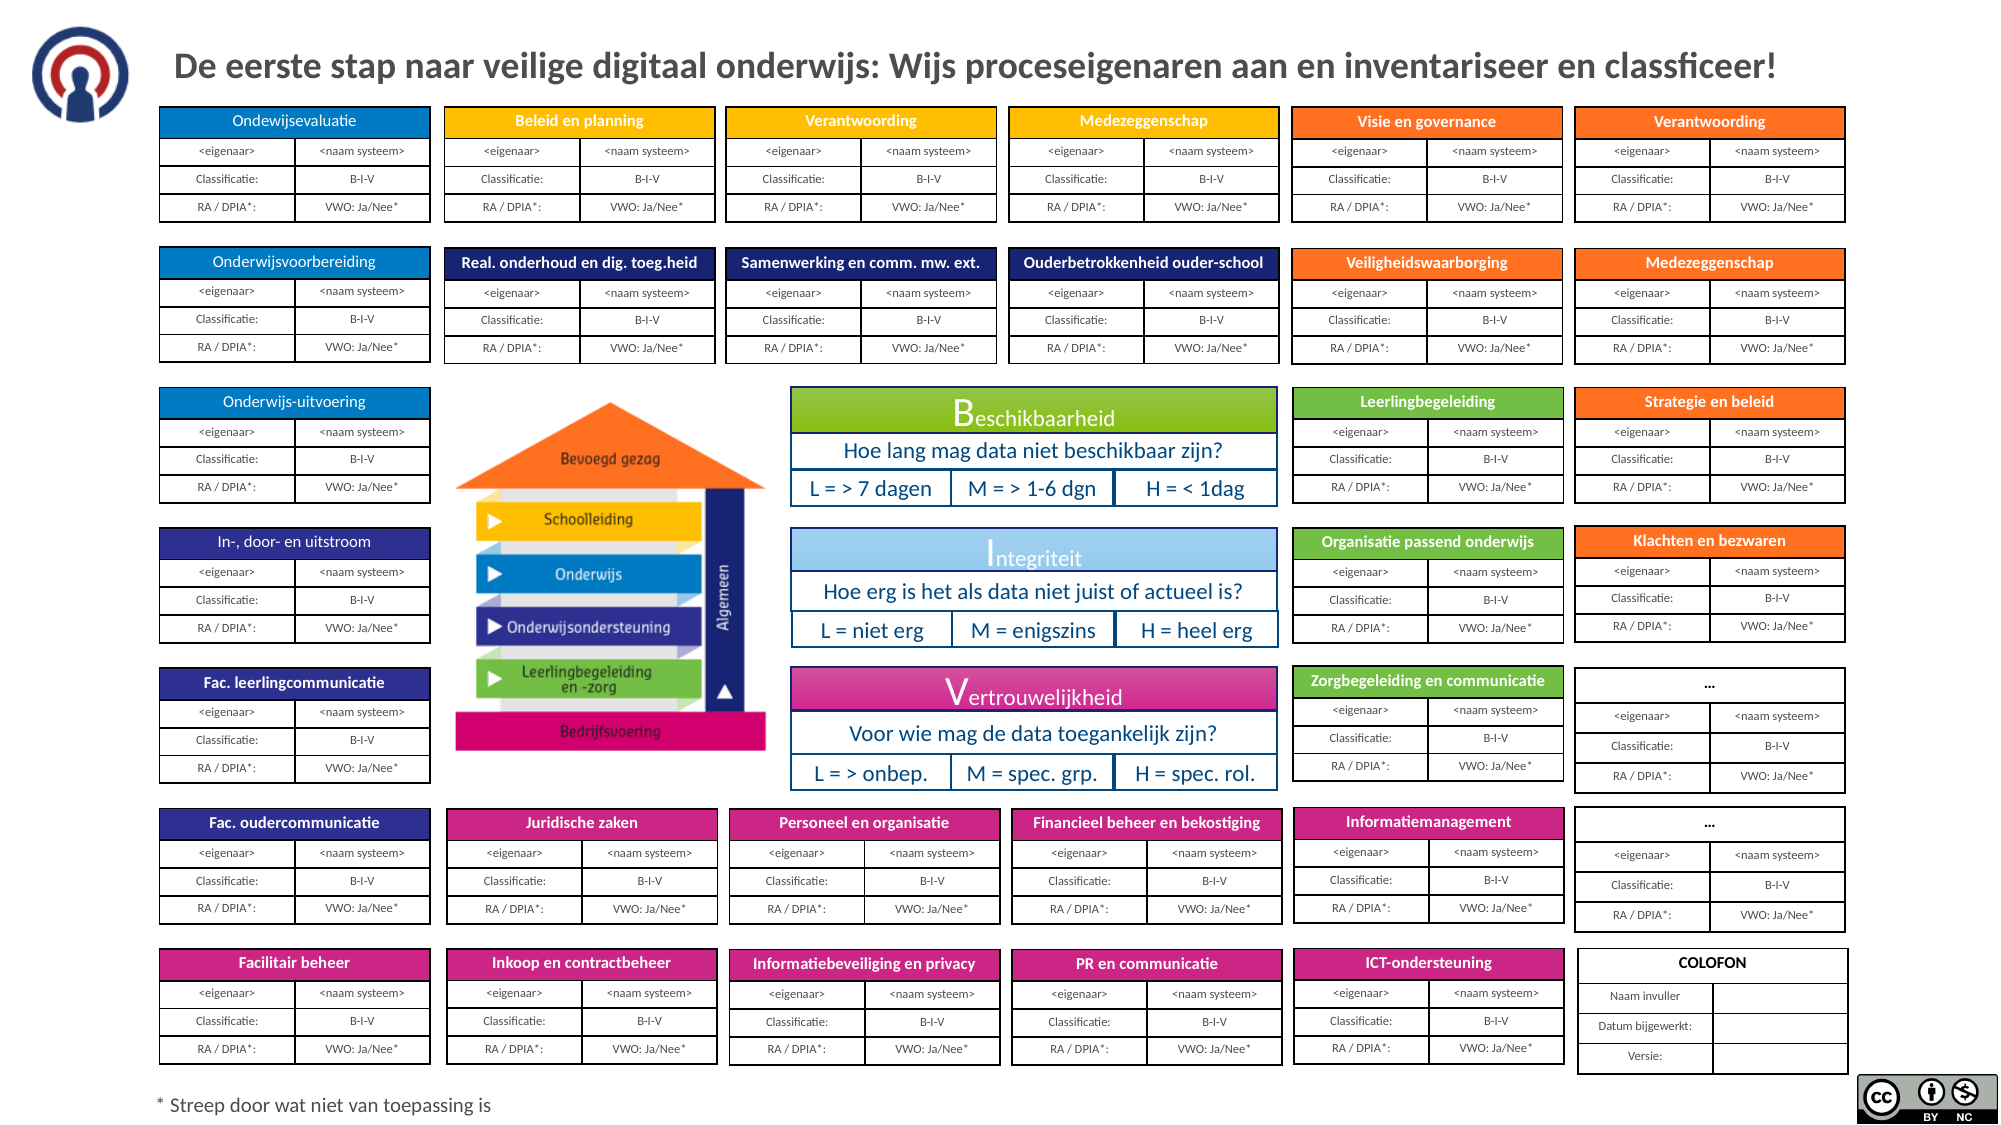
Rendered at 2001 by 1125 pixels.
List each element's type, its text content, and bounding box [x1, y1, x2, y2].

table_cell RA / DPIA*: [160, 195, 294, 221]
table_header Medezeggenschap [1576, 249, 1844, 279]
text_box M = > 1-6 dgn [950, 468, 1114, 507]
table_cell Classificatie: [1010, 309, 1143, 335]
table_cell VWO: Ja/Nee* [581, 195, 714, 221]
table_cell VWO: Ja/Nee* [296, 476, 429, 502]
table_cell <naam systeem> [1711, 704, 1844, 732]
table_cell Classificatie: [1293, 168, 1426, 194]
table_cell <eigenaar> [448, 981, 581, 1007]
table_cell B-I-V [296, 729, 429, 755]
table_cell Datum bijgewerkt: [1579, 1014, 1712, 1043]
table_cell [1714, 984, 1847, 1013]
table_cell VWO: Ja/Nee* [1145, 337, 1278, 363]
table_cell Classificatie: [730, 869, 864, 895]
table_cell RA / DPIA*: [160, 756, 294, 782]
table_cell Classificatie: [1294, 448, 1427, 474]
text_box M = spec. grp. [950, 753, 1114, 791]
table_cell <eigenaar> [160, 420, 294, 446]
table_cell RA / DPIA*: [1294, 754, 1427, 780]
table_header Informatiebeveiliging en privacy [730, 950, 999, 980]
table_cell B-I-V [581, 309, 714, 335]
table_cell VWO: Ja/Nee* [1429, 754, 1563, 780]
table_header Klachten en bezwaren [1576, 527, 1844, 557]
table_cell B-I-V [296, 167, 429, 193]
table_cell <eigenaar> [1293, 281, 1426, 307]
table_cell <naam systeem> [296, 701, 429, 727]
text_box L = > onbep. [790, 753, 950, 791]
text_box L = > 7 dagen [790, 468, 950, 507]
table_cell B-I-V [581, 167, 714, 193]
table_cell RA / DPIA*: [448, 897, 581, 923]
table_cell RA / DPIA*: [1576, 337, 1709, 363]
table_cell RA / DPIA*: [1013, 897, 1146, 923]
table_cell Classificatie: [727, 309, 860, 335]
table_cell <naam systeem> [1429, 420, 1563, 446]
text_box L = niet erg [791, 610, 951, 648]
table_header Real. onderhoud en dig. toeg.heid [445, 249, 714, 279]
table_header Inkoop en contractbeheer [448, 950, 716, 980]
table_header COLOFON [1579, 949, 1847, 983]
table_cell RA / DPIA*: [160, 897, 294, 923]
table_header Strategie en beleid [1576, 388, 1844, 418]
text_box Vertrouwelijkheid [791, 666, 1277, 711]
table_cell RA / DPIA*: [1294, 616, 1427, 642]
table_cell Classificatie: [1010, 167, 1143, 193]
table_cell <naam systeem> [296, 560, 429, 586]
table_cell B-I-V [1711, 587, 1844, 613]
table_cell RA / DPIA*: [1010, 337, 1143, 363]
table_cell Classificatie: [160, 869, 294, 895]
table_cell Classificatie: [160, 1009, 294, 1035]
table_cell <naam systeem> [1711, 843, 1844, 871]
table_cell Classificatie: [1576, 873, 1709, 901]
table_cell <eigenaar> [1010, 281, 1143, 307]
table_cell <naam systeem> [1145, 139, 1278, 166]
table_cell Classificatie: [445, 309, 579, 335]
table_header Ouderbetrokkenheid ouder-school [1010, 249, 1278, 279]
table_cell RA / DPIA*: [160, 1037, 294, 1063]
table_cell <naam systeem> [1430, 981, 1563, 1007]
table_cell Classificatie: [160, 448, 294, 474]
table_cell <naam systeem> [1430, 840, 1563, 866]
table_cell <eigenaar> [1295, 840, 1428, 866]
table_cell B-I-V [862, 167, 996, 193]
table_cell <naam systeem> [1428, 281, 1562, 307]
table_header … [1576, 669, 1844, 702]
table_cell B-I-V [1711, 309, 1844, 335]
table_cell VWO: Ja/Nee* [1711, 476, 1844, 502]
table_cell <eigenaar> [730, 841, 864, 867]
table_cell B-I-V [1711, 168, 1844, 194]
table_cell <naam systeem> [296, 841, 429, 867]
table_cell RA / DPIA*: [1576, 903, 1709, 931]
table_cell RA / DPIA*: [730, 1038, 864, 1064]
table_cell <eigenaar> [445, 139, 579, 166]
table_cell VWO: Ja/Nee* [296, 756, 429, 782]
table_cell B-I-V [1145, 167, 1278, 193]
table_cell B-I-V [296, 448, 429, 474]
table_cell Classificatie: [445, 167, 579, 193]
table_cell VWO: Ja/Nee* [583, 897, 717, 923]
table_cell <naam systeem> [862, 139, 996, 166]
table_header … [1576, 808, 1844, 841]
table_cell Classificatie: [160, 167, 294, 193]
table_cell RA / DPIA*: [1576, 615, 1709, 641]
table_cell VWO: Ja/Nee* [1711, 615, 1844, 641]
table_cell VWO: Ja/Nee* [1145, 195, 1278, 221]
table_header Onderwijsvoorbereiding [160, 248, 429, 278]
table_header Facilitair beheer [160, 950, 429, 980]
text_box M = enigszins [951, 610, 1115, 648]
table_cell <eigenaar> [160, 280, 294, 306]
table_cell B-I-V [1148, 1010, 1281, 1036]
table_cell RA / DPIA*: [445, 195, 579, 221]
table_cell <eigenaar> [1576, 704, 1709, 732]
table_header Verantwoording [1576, 108, 1844, 138]
table_cell <naam systeem> [866, 982, 999, 1008]
table_cell B-I-V [296, 1009, 429, 1035]
table_cell Classificatie: [448, 1009, 581, 1035]
table_cell Versie: [1579, 1044, 1712, 1073]
table_cell <eigenaar> [1293, 140, 1426, 166]
table_cell RA / DPIA*: [160, 335, 294, 361]
table_cell Classificatie: [1576, 168, 1709, 194]
table_cell RA / DPIA*: [727, 195, 860, 221]
table_cell B-I-V [296, 308, 429, 334]
table_cell <eigenaar> [1013, 982, 1146, 1008]
table_cell Classificatie: [160, 729, 294, 755]
table_cell B-I-V [1148, 869, 1281, 895]
table_cell B-I-V [583, 869, 717, 895]
table_cell <eigenaar> [160, 982, 294, 1008]
text_box * Streep door wat niet van toepassing is [140, 1084, 637, 1125]
table_cell VWO: Ja/Nee* [1148, 1038, 1281, 1064]
table_header Zorgbegeleiding en communicatie [1294, 667, 1563, 697]
table_cell VWO: Ja/Nee* [862, 337, 996, 363]
table_cell <naam systeem> [1711, 281, 1844, 307]
table_header Fac. leerlingcommunicatie [160, 669, 429, 699]
table_cell <naam systeem> [1429, 699, 1563, 725]
table_cell Classificatie: [727, 167, 860, 193]
table_cell <naam systeem> [583, 981, 716, 1007]
table_header PR en communicatie [1013, 950, 1281, 980]
table_cell B-I-V [1711, 873, 1844, 901]
table_cell [1714, 1014, 1847, 1043]
table_header Informatiemanagement [1295, 808, 1563, 839]
table_cell B-I-V [1430, 868, 1563, 894]
table_cell Classificatie: [1294, 727, 1427, 753]
table_cell <eigenaar> [1576, 843, 1709, 871]
table_header Ondewijsevaluatie [160, 108, 429, 138]
table_cell VWO: Ja/Nee* [1711, 337, 1844, 363]
table_cell B-I-V [865, 869, 999, 895]
table_cell B-I-V [583, 1009, 716, 1035]
table_cell RA / DPIA*: [445, 337, 579, 363]
table_cell Naam invuller [1579, 984, 1712, 1013]
table_cell B-I-V [296, 869, 429, 895]
table_cell Classificatie: [730, 1010, 864, 1036]
text_box Voor wie mag de data toegankelijk zijn? [790, 709, 1278, 753]
table_cell <eigenaar> [1576, 140, 1709, 166]
text_box Integriteit [791, 527, 1277, 572]
text_box H = < 1dag [1114, 468, 1278, 507]
table_cell VWO: Ja/Nee* [1430, 1037, 1563, 1063]
table_cell <naam systeem> [1711, 420, 1844, 446]
table_cell Classificatie: [1576, 734, 1709, 762]
table_cell VWO: Ja/Nee* [1711, 195, 1844, 221]
table_cell VWO: Ja/Nee* [583, 1037, 716, 1063]
table_cell VWO: Ja/Nee* [1429, 616, 1563, 642]
table_cell <eigenaar> [1576, 420, 1709, 446]
table_cell B-I-V [862, 309, 996, 335]
table_cell B-I-V [296, 588, 429, 614]
table_cell Classificatie: [1576, 448, 1709, 474]
table_cell RA / DPIA*: [1295, 1037, 1428, 1063]
picture [1857, 1074, 1998, 1124]
table_cell B-I-V [1145, 309, 1278, 335]
table_cell VWO: Ja/Nee* [865, 897, 999, 923]
table_header Fac. oudercommunicatie [160, 809, 429, 839]
table_cell <naam systeem> [296, 280, 429, 306]
table_header Verantwoording [727, 108, 996, 138]
table_cell VWO: Ja/Nee* [1428, 337, 1562, 363]
table_cell VWO: Ja/Nee* [296, 897, 429, 923]
table_cell Classificatie: [1576, 309, 1709, 335]
table_header Onderwijs-uitvoering [160, 388, 429, 418]
table_cell B-I-V [1429, 448, 1563, 474]
table_cell RA / DPIA*: [1576, 476, 1709, 502]
table_cell VWO: Ja/Nee* [296, 1037, 429, 1063]
table_cell VWO: Ja/Nee* [1429, 476, 1563, 502]
table_cell <eigenaar> [1013, 841, 1146, 867]
table_cell RA / DPIA*: [1294, 476, 1427, 502]
table_cell VWO: Ja/Nee* [296, 616, 429, 642]
table_cell RA / DPIA*: [1013, 1038, 1146, 1064]
table_header Veiligheidswaarborging [1293, 249, 1562, 279]
table_header Juridische zaken [448, 810, 717, 840]
table_header Medezeggenschap [1010, 108, 1278, 138]
table_cell Classificatie: [448, 869, 581, 895]
table_cell RA / DPIA*: [160, 476, 294, 502]
table_cell RA / DPIA*: [1576, 195, 1709, 221]
table_cell B-I-V [1711, 448, 1844, 474]
table_cell <naam systeem> [1148, 982, 1281, 1008]
table_cell Classificatie: [160, 588, 294, 614]
table_cell <eigenaar> [727, 139, 860, 166]
table_cell <naam systeem> [1711, 140, 1844, 166]
table_cell <eigenaar> [1010, 139, 1143, 166]
table_header Financieel beheer en bekostiging [1013, 810, 1281, 840]
table_cell <naam systeem> [1148, 841, 1281, 867]
table_cell <naam systeem> [1428, 140, 1562, 166]
table_cell B-I-V [1430, 1009, 1563, 1035]
table_cell B-I-V [1429, 727, 1563, 753]
table_cell <eigenaar> [160, 560, 294, 586]
table_cell <eigenaar> [1295, 981, 1428, 1007]
table_cell <eigenaar> [1294, 699, 1427, 725]
text_box Beschikbaarheid [791, 387, 1277, 433]
table_cell Classificatie: [1013, 869, 1146, 895]
table_cell RA / DPIA*: [160, 616, 294, 642]
table_cell <naam systeem> [1711, 559, 1844, 585]
table_cell VWO: Ja/Nee* [296, 335, 429, 361]
table_cell Classificatie: [1293, 309, 1426, 335]
picture [455, 401, 772, 752]
table_cell RA / DPIA*: [1295, 896, 1428, 922]
table_cell RA / DPIA*: [1010, 195, 1143, 221]
table_cell <eigenaar> [448, 841, 581, 867]
table_cell VWO: Ja/Nee* [1430, 896, 1563, 922]
table_cell B-I-V [1429, 588, 1563, 614]
text_box H = heel erg [1115, 610, 1279, 648]
table_header Samenwerking en comm. mw. ext. [727, 249, 996, 279]
table_cell RA / DPIA*: [1293, 337, 1426, 363]
table_cell B-I-V [866, 1010, 999, 1036]
table_cell <naam systeem> [583, 841, 717, 867]
table_cell B-I-V [1711, 734, 1844, 762]
table_cell <eigenaar> [445, 281, 579, 307]
table_header Beleid en planning [445, 108, 714, 138]
table_cell <naam systeem> [865, 841, 999, 867]
table_cell VWO: Ja/Nee* [1711, 764, 1844, 792]
table_cell Classificatie: [1295, 868, 1428, 894]
table_cell <naam systeem> [862, 281, 996, 307]
table_cell RA / DPIA*: [730, 897, 864, 923]
table_header ICT-ondersteuning [1295, 949, 1563, 979]
table_cell B-I-V [1428, 168, 1562, 194]
table_cell <eigenaar> [160, 841, 294, 867]
table_header Leerlingbegeleiding [1294, 388, 1563, 418]
table_header Personeel en organisatie [730, 810, 999, 840]
table_header Organisatie passend onderwijs [1294, 529, 1563, 559]
picture [12, 8, 141, 134]
text_box De eerste stap naar veilige digitaal onderwijs: Wijs proceseigenaren aan en inventariseer en classficeer! [159, 33, 2000, 94]
table_cell RA / DPIA*: [448, 1037, 581, 1063]
table_cell <eigenaar> [727, 281, 860, 307]
table_cell <eigenaar> [1576, 281, 1709, 307]
table_cell <eigenaar> [730, 982, 864, 1008]
table_header In-, door- en uitstroom [160, 529, 429, 559]
table_cell VWO: Ja/Nee* [1428, 195, 1562, 221]
table_cell <naam systeem> [296, 420, 429, 446]
table_cell VWO: Ja/Nee* [862, 195, 996, 221]
table_cell <eigenaar> [1294, 560, 1427, 586]
table_cell VWO: Ja/Nee* [581, 337, 714, 363]
table_cell <naam systeem> [581, 281, 714, 307]
table_cell <naam systeem> [296, 139, 429, 165]
table_cell VWO: Ja/Nee* [866, 1038, 999, 1064]
table_cell RA / DPIA*: [1293, 195, 1426, 221]
table_cell <eigenaar> [1576, 559, 1709, 585]
table_cell VWO: Ja/Nee* [1148, 897, 1281, 923]
table_cell <naam systeem> [1429, 560, 1563, 586]
table_cell RA / DPIA*: [727, 337, 860, 363]
table_cell <eigenaar> [1294, 420, 1427, 446]
text_box Hoe lang mag data niet beschikbaar zijn? [790, 429, 1278, 468]
table_cell <eigenaar> [160, 701, 294, 727]
table_cell Classificatie: [1295, 1009, 1428, 1035]
table_cell [1714, 1044, 1847, 1073]
table_cell Classificatie: [1294, 588, 1427, 614]
table_cell VWO: Ja/Nee* [1711, 903, 1844, 931]
text_box Hoe erg is het als data niet juist of actueel is? [790, 569, 1278, 612]
table_header Visie en governance [1293, 108, 1562, 138]
table_cell <naam systeem> [1145, 281, 1278, 307]
table_cell <naam systeem> [581, 139, 714, 166]
table_cell RA / DPIA*: [1576, 764, 1709, 792]
table_cell <naam systeem> [296, 982, 429, 1008]
table_cell VWO: Ja/Nee* [296, 195, 429, 221]
table_cell Classificatie: [1576, 587, 1709, 613]
table_cell Classificatie: [1013, 1010, 1146, 1036]
text_box H = spec. rol. [1114, 753, 1278, 791]
table_cell <eigenaar> [160, 139, 294, 165]
table_cell Classificatie: [160, 308, 294, 334]
table_cell B-I-V [1428, 309, 1562, 335]
